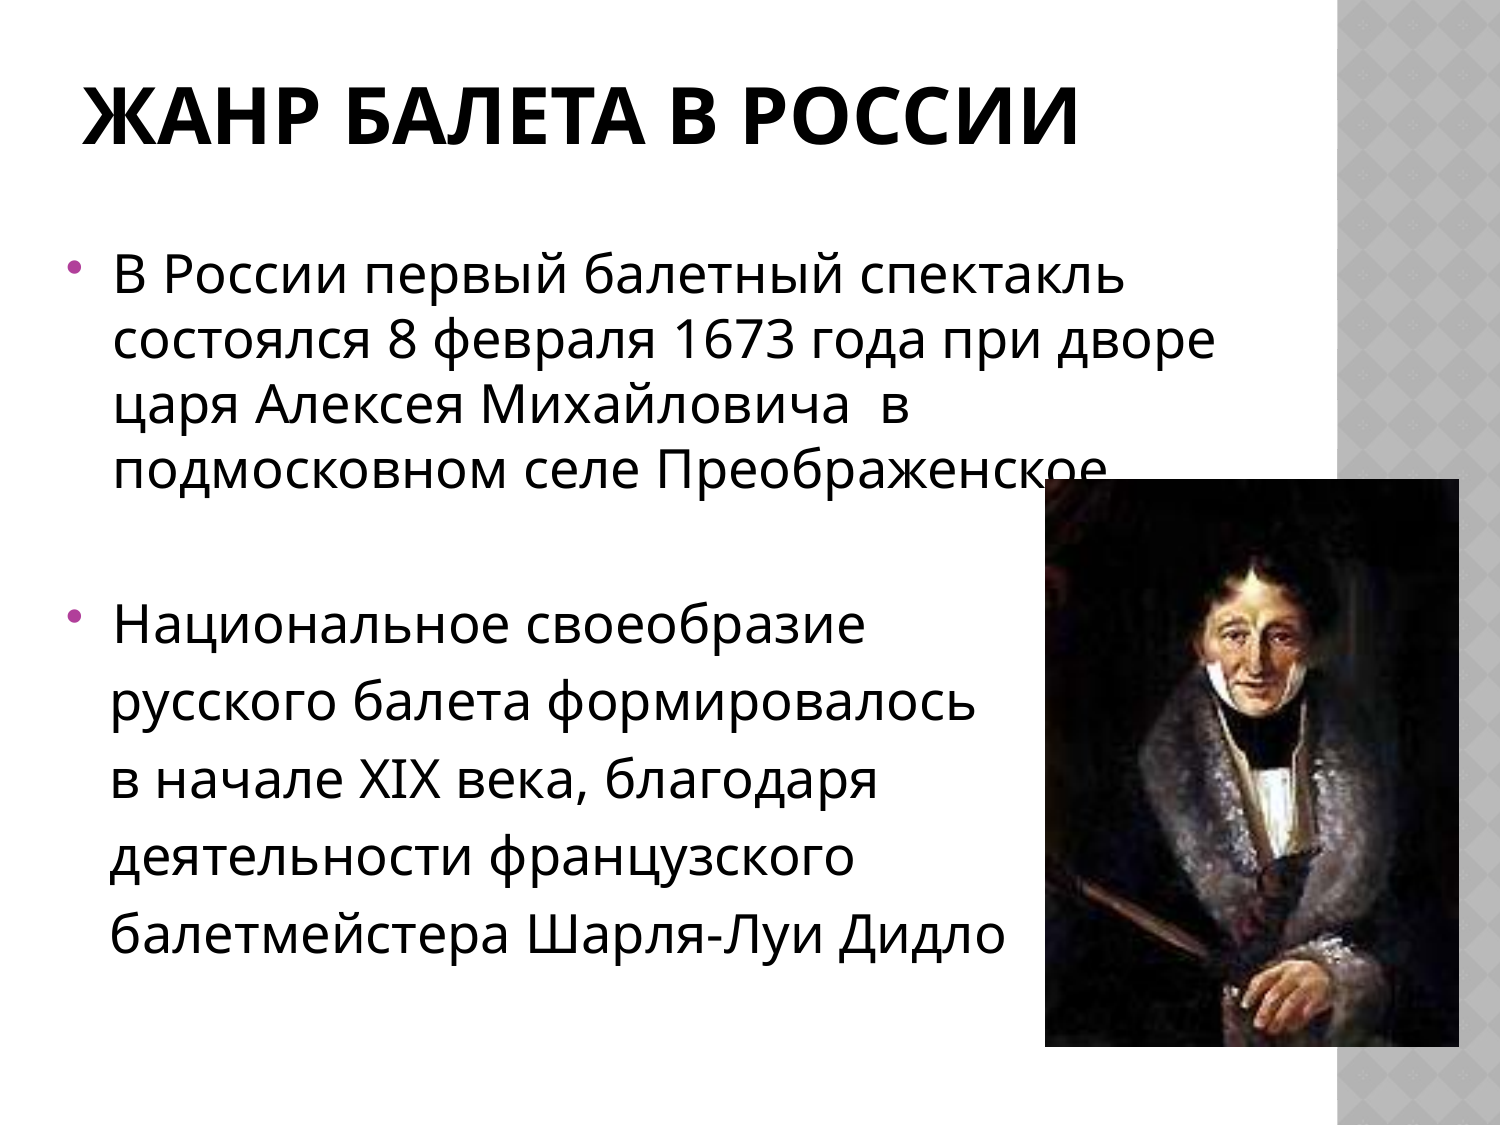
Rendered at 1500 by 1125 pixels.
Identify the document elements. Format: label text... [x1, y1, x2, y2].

picture [1044, 479, 1459, 1048]
list В России первый балетный спектакль состоялся 8 февраля 1673 года при дворе царя Алексея Михайловича в подмосковном селе Преображенское. Национальное своеобразие русского балета формировалось в начале XIX века, благодаря деятельности французского балетмейстера Шарля-Луи Дидло [53, 231, 1329, 1059]
title Жанр балета в России [75, 52, 1263, 161]
